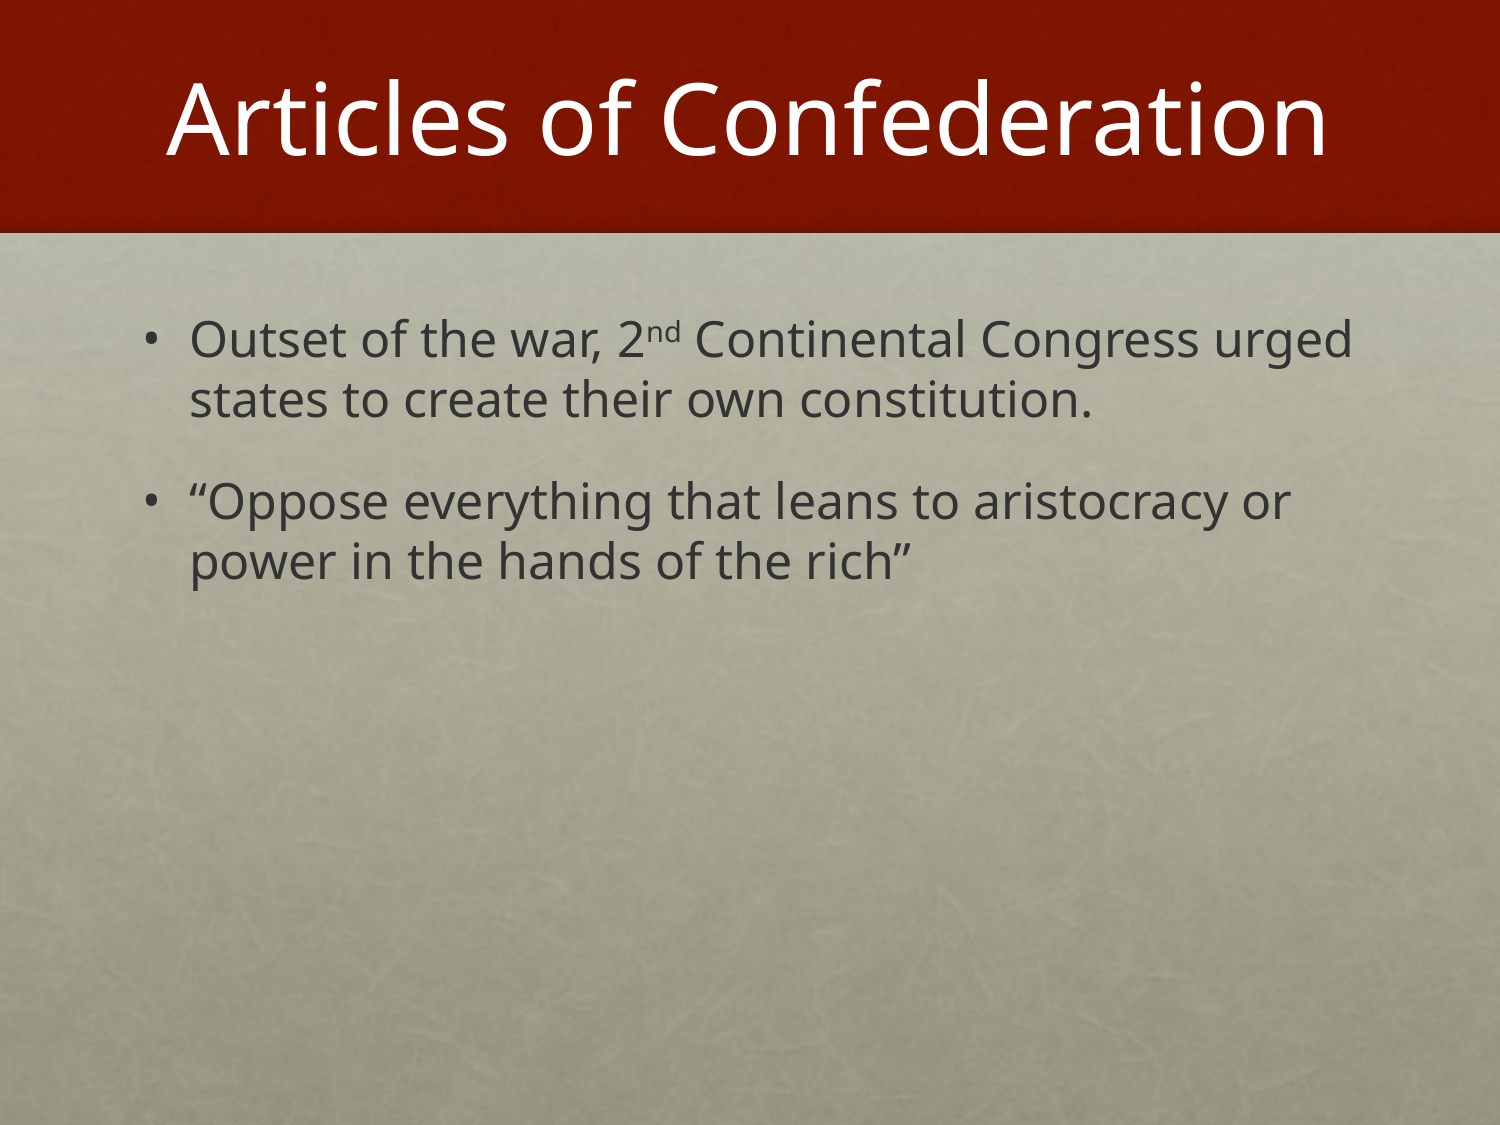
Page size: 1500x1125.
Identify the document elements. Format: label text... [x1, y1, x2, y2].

list Outset of the war, 2nd Continental Congress urged states to create their own constitution. “Oppose everything that leans to aristocracy or power in the hands of the rich” [127, 299, 1372, 1005]
title Articles of Confederation [127, 10, 1372, 221]
picture [0, 214, 1500, 1125]
